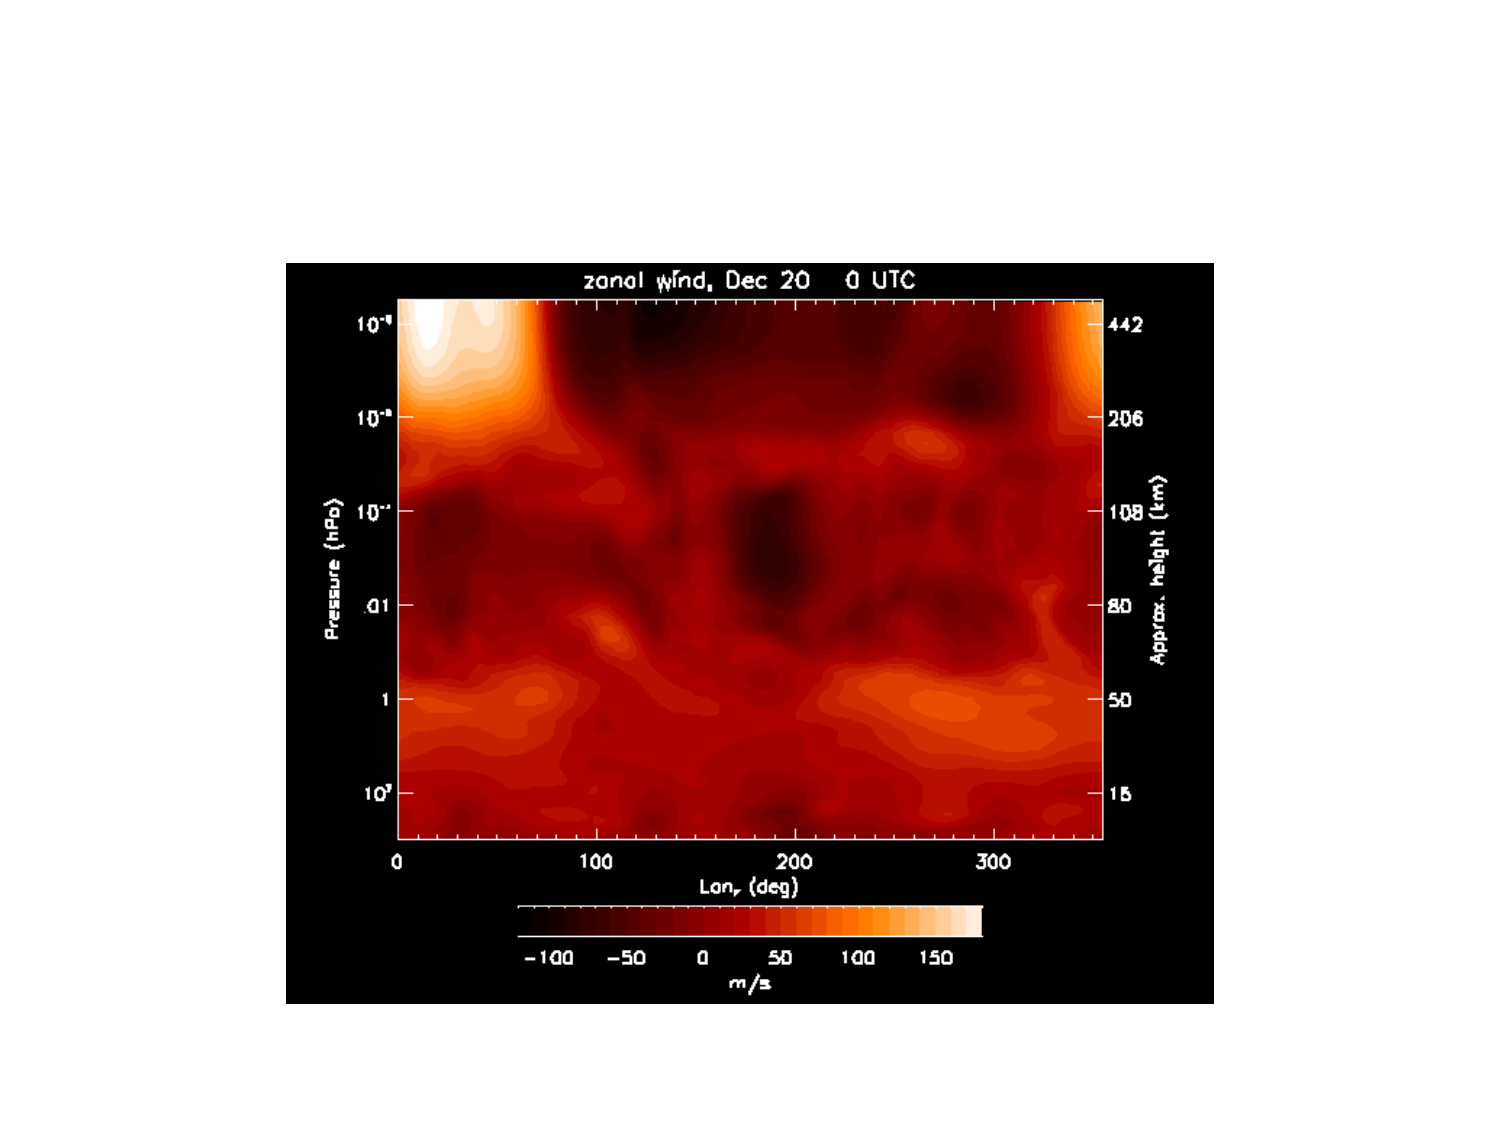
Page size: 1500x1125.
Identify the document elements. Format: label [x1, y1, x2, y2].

list [285, 262, 1215, 1006]
